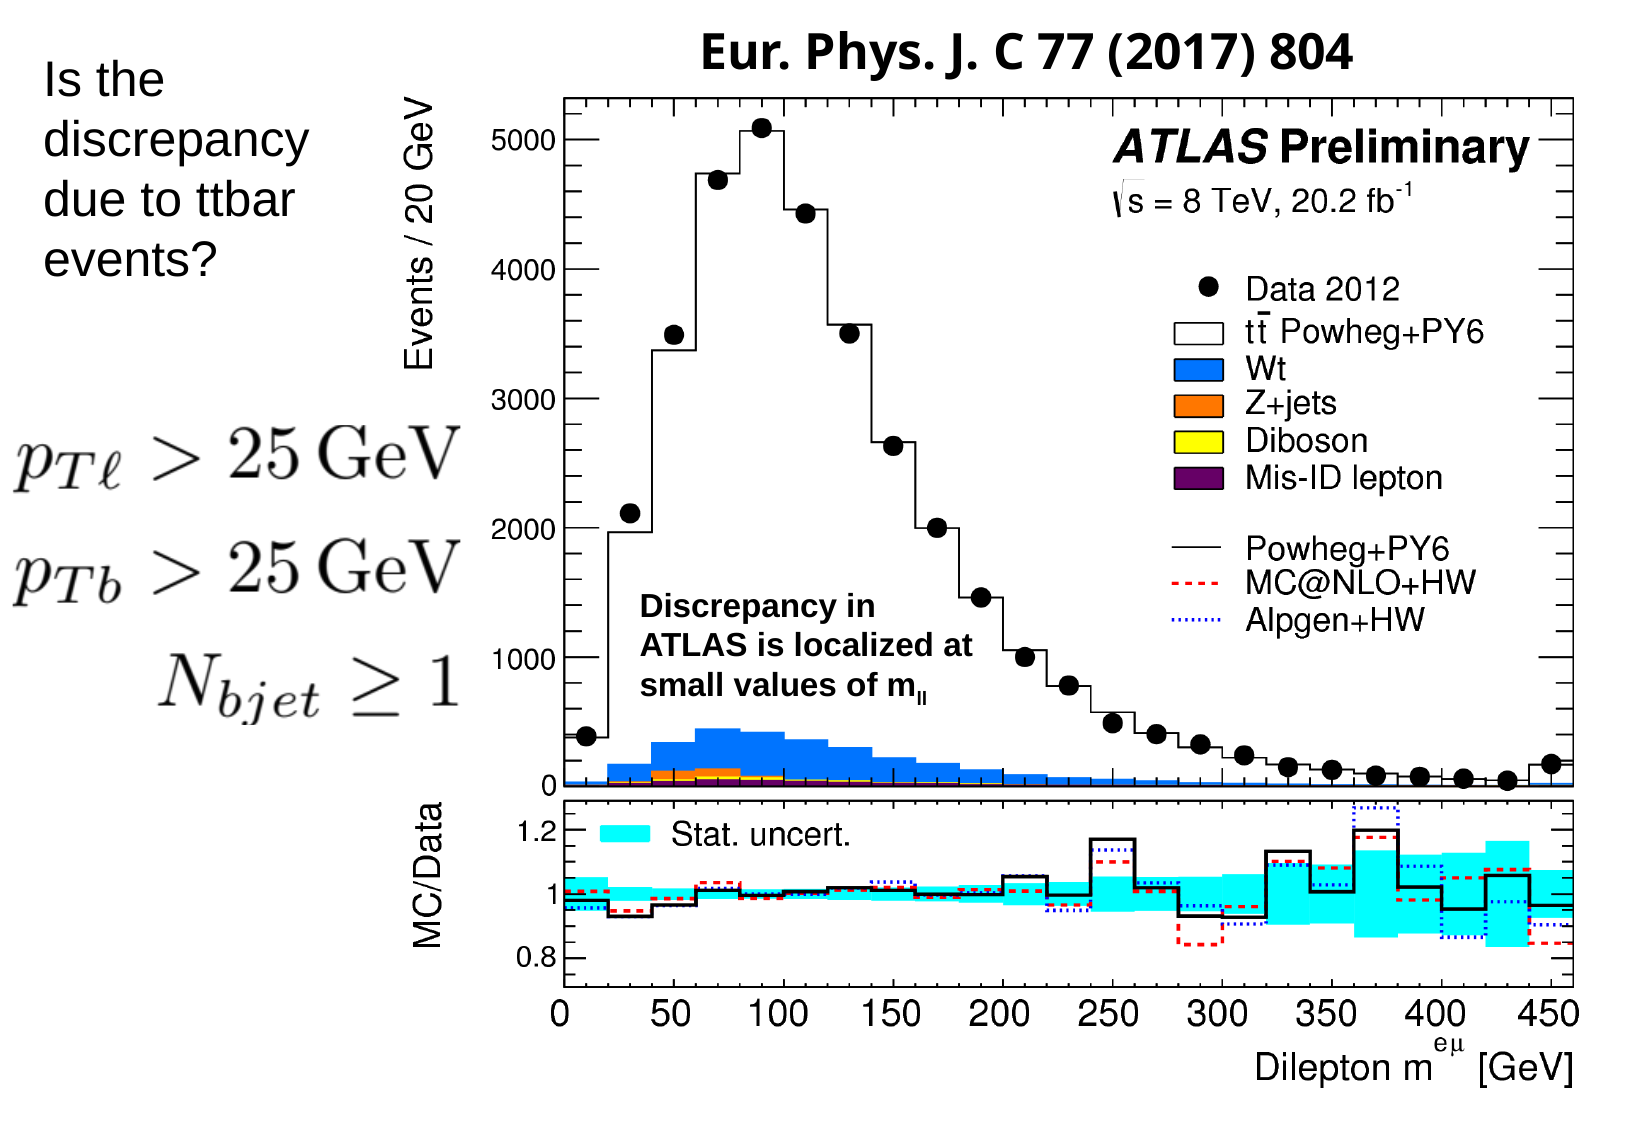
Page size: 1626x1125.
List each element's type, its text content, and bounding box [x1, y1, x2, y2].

picture [12, 62, 1625, 1125]
text_box Is the discrepancy due to ttbar events? [28, 39, 339, 294]
text_box Eur. Phys. J. C 77 (2017) 804 [684, 12, 1370, 60]
